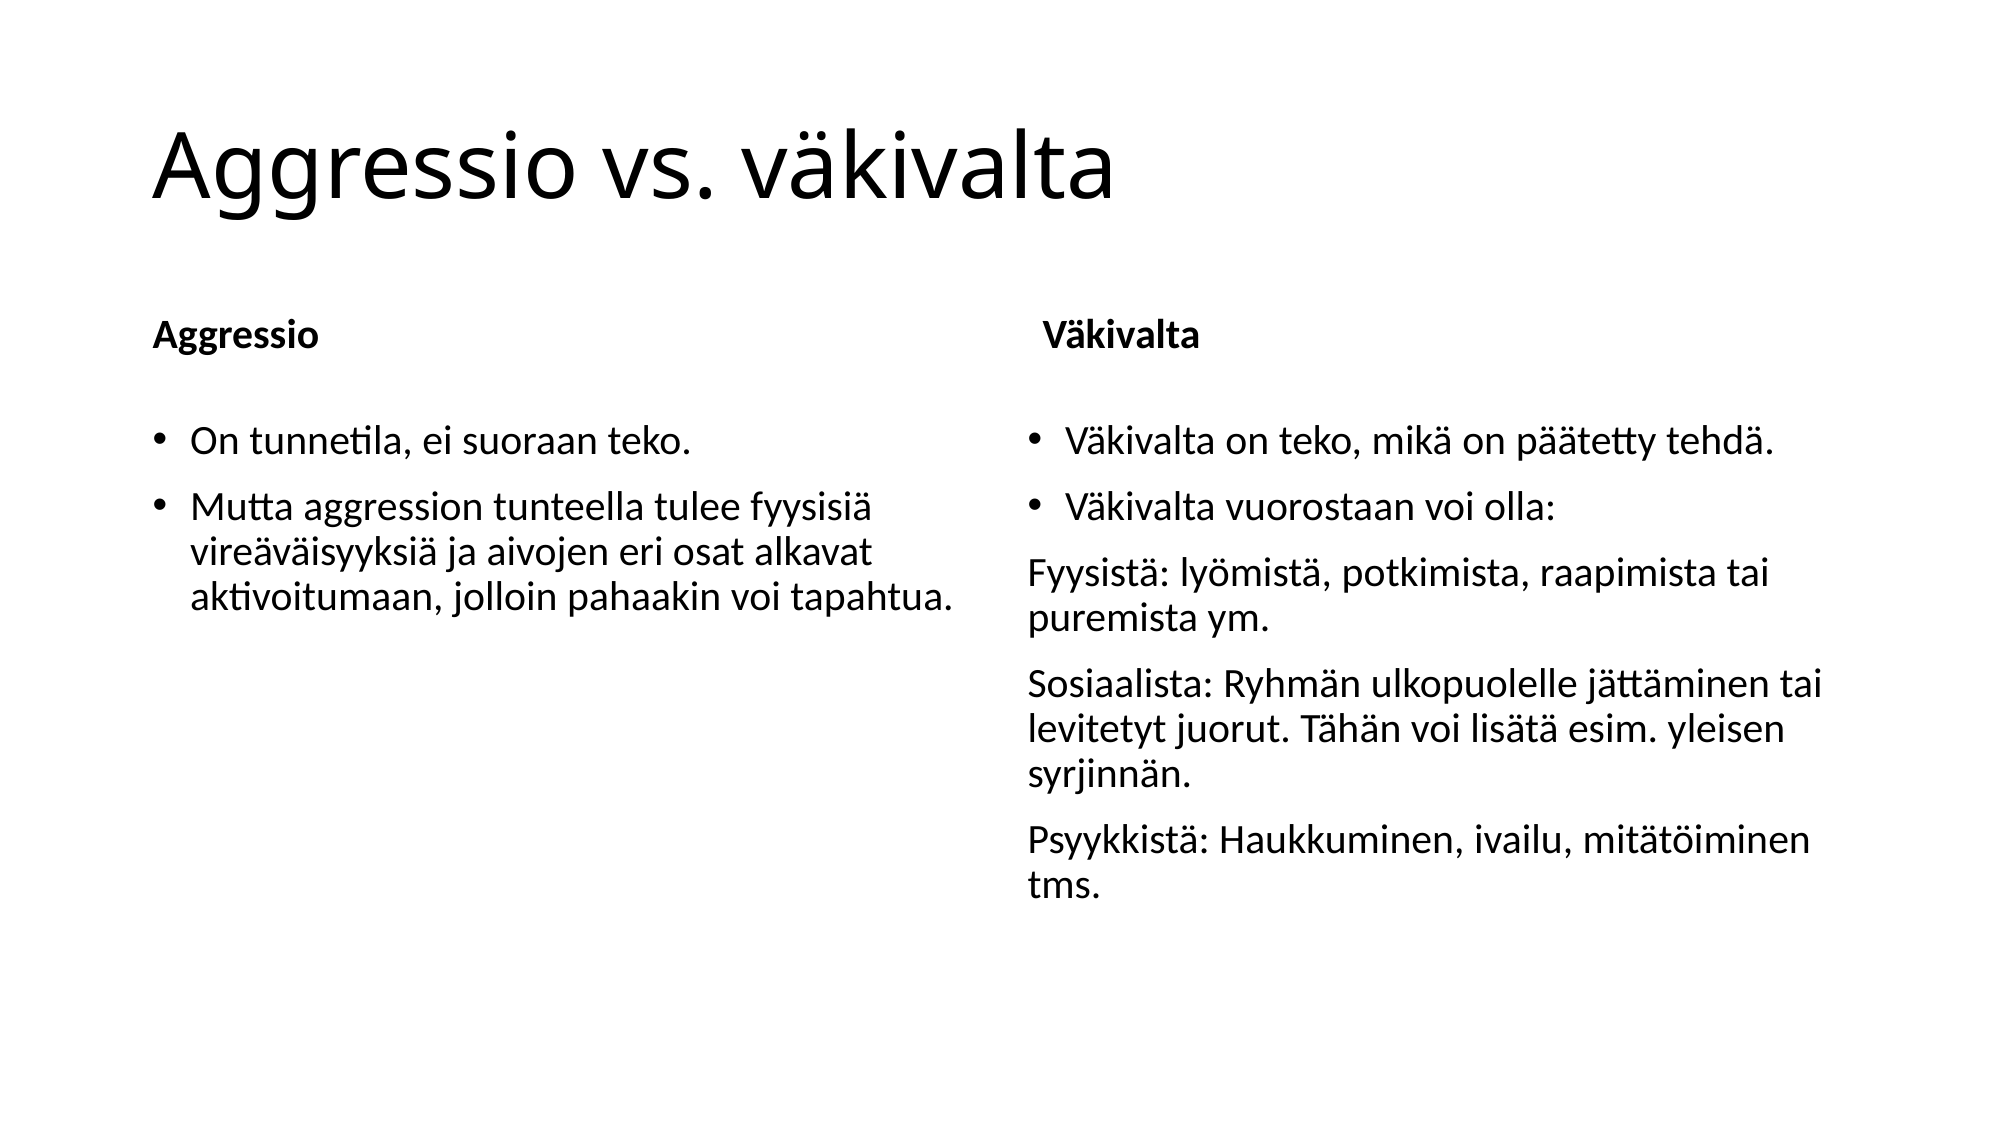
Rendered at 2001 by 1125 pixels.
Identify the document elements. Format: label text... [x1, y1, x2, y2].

list On tunnetila, ei suoraan teko. Mutta aggression tunteella tulee fyysisiä vireäväisyyksiä ja aivojen eri osat alkavat aktivoitumaan, jolloin pahaakin voi tapahtua. [137, 410, 984, 1016]
title Aggressio vs. väkivalta [137, 59, 1863, 278]
list Väkivalta [1027, 305, 1879, 366]
list Aggressio [137, 275, 984, 366]
list Väkivalta on teko, mikä on päätetty tehdä. Väkivalta vuorostaan voi olla: Fyysistä: lyömistä, potkimista, raapimista tai puremista ym. Sosiaalista: Ryhmän ulkopuolelle jättäminen tai levitetyt juorut. Tähän voi lisätä esim. yleisen syrjinnän. Psyykkistä: Haukkuminen, ivailu, mitätöiminen tms. [1012, 410, 1863, 1016]
